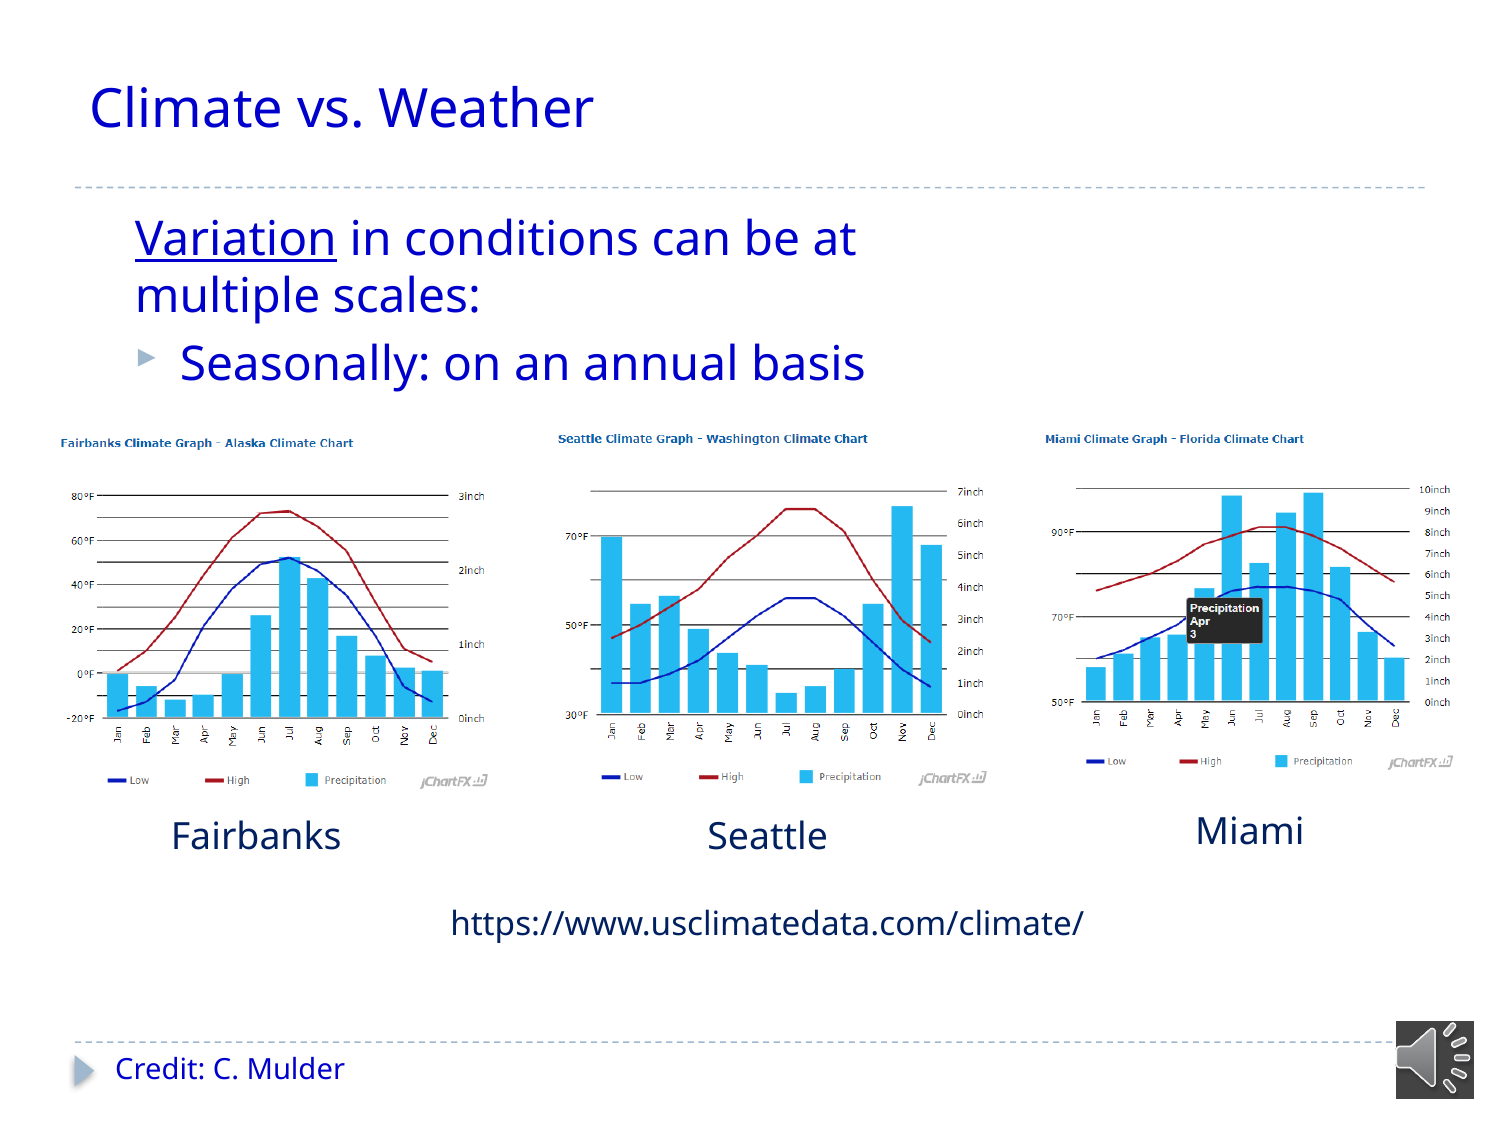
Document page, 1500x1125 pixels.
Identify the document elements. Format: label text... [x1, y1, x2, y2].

text_box Fairbanks [125, 814, 388, 865]
text_box https://www.usclimatedata.com/climate/ [435, 894, 1100, 949]
slide_number Credit: C. Mulder [100, 1042, 426, 1103]
text_box Seattle [649, 814, 887, 865]
text_box Miami [1112, 799, 1388, 860]
picture [49, 430, 515, 801]
list Variation in conditions can be at multiple scales: Seasonally: on an annual basis [75, 200, 888, 1010]
picture [1023, 428, 1476, 784]
picture [539, 412, 1011, 801]
title Climate vs. Weather [75, 24, 1425, 188]
picture [1394, 1019, 1476, 1101]
